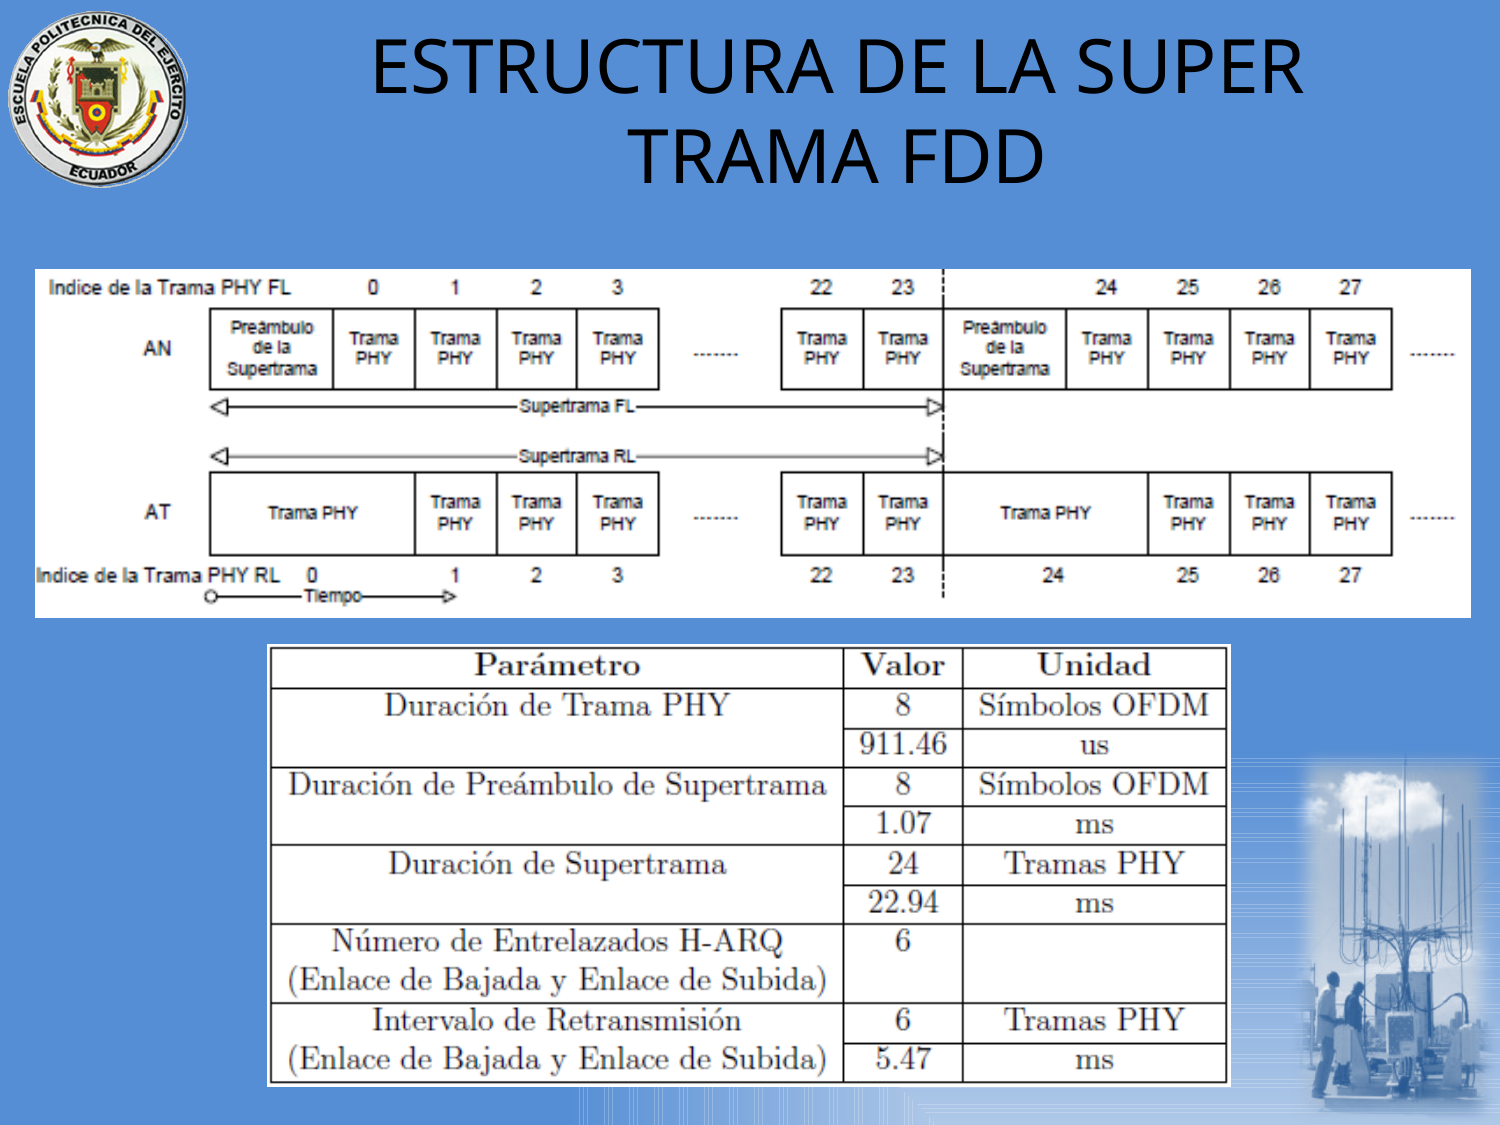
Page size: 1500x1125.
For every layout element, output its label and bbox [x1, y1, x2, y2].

picture [266, 644, 1231, 1087]
text_box [8, 11, 1500, 1125]
picture [34, 269, 1471, 618]
